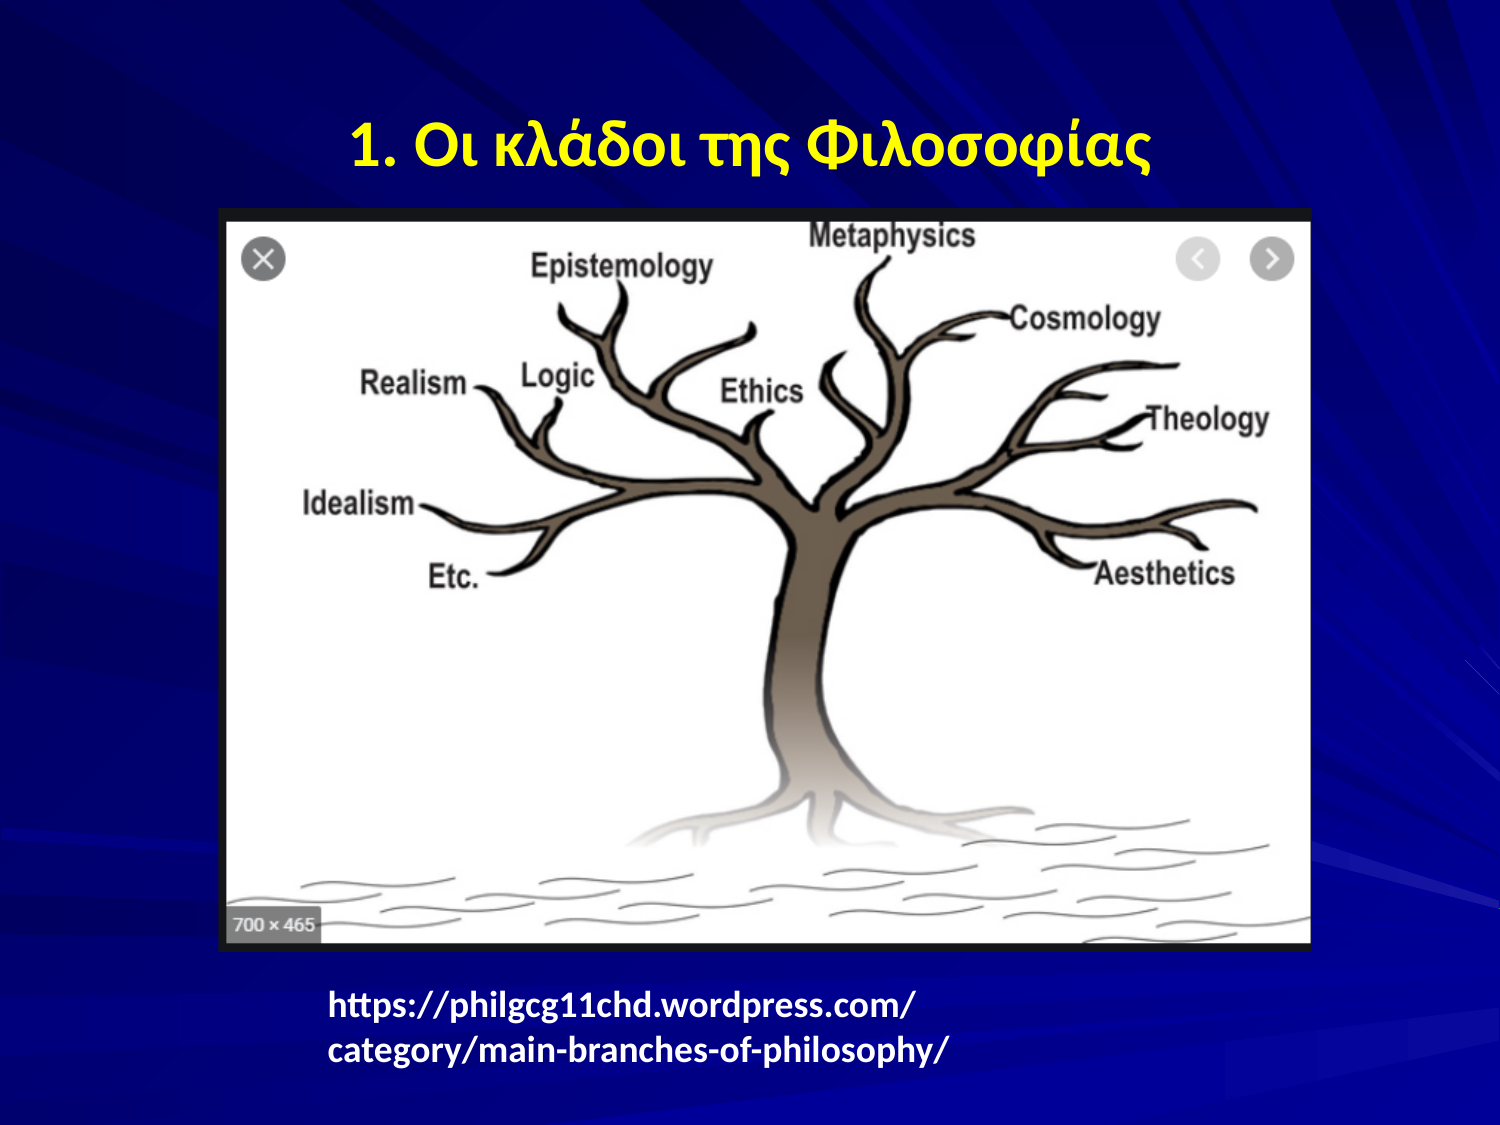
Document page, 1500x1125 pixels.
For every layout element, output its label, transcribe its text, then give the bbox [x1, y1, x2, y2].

title 1. Οι κλάδοι της Φιλοσοφίας [75, 45, 1425, 234]
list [218, 207, 1312, 952]
text_box https://philgcg11chd.wordpress.com/category/main-branches-of-philosophy/ [312, 972, 1063, 1078]
